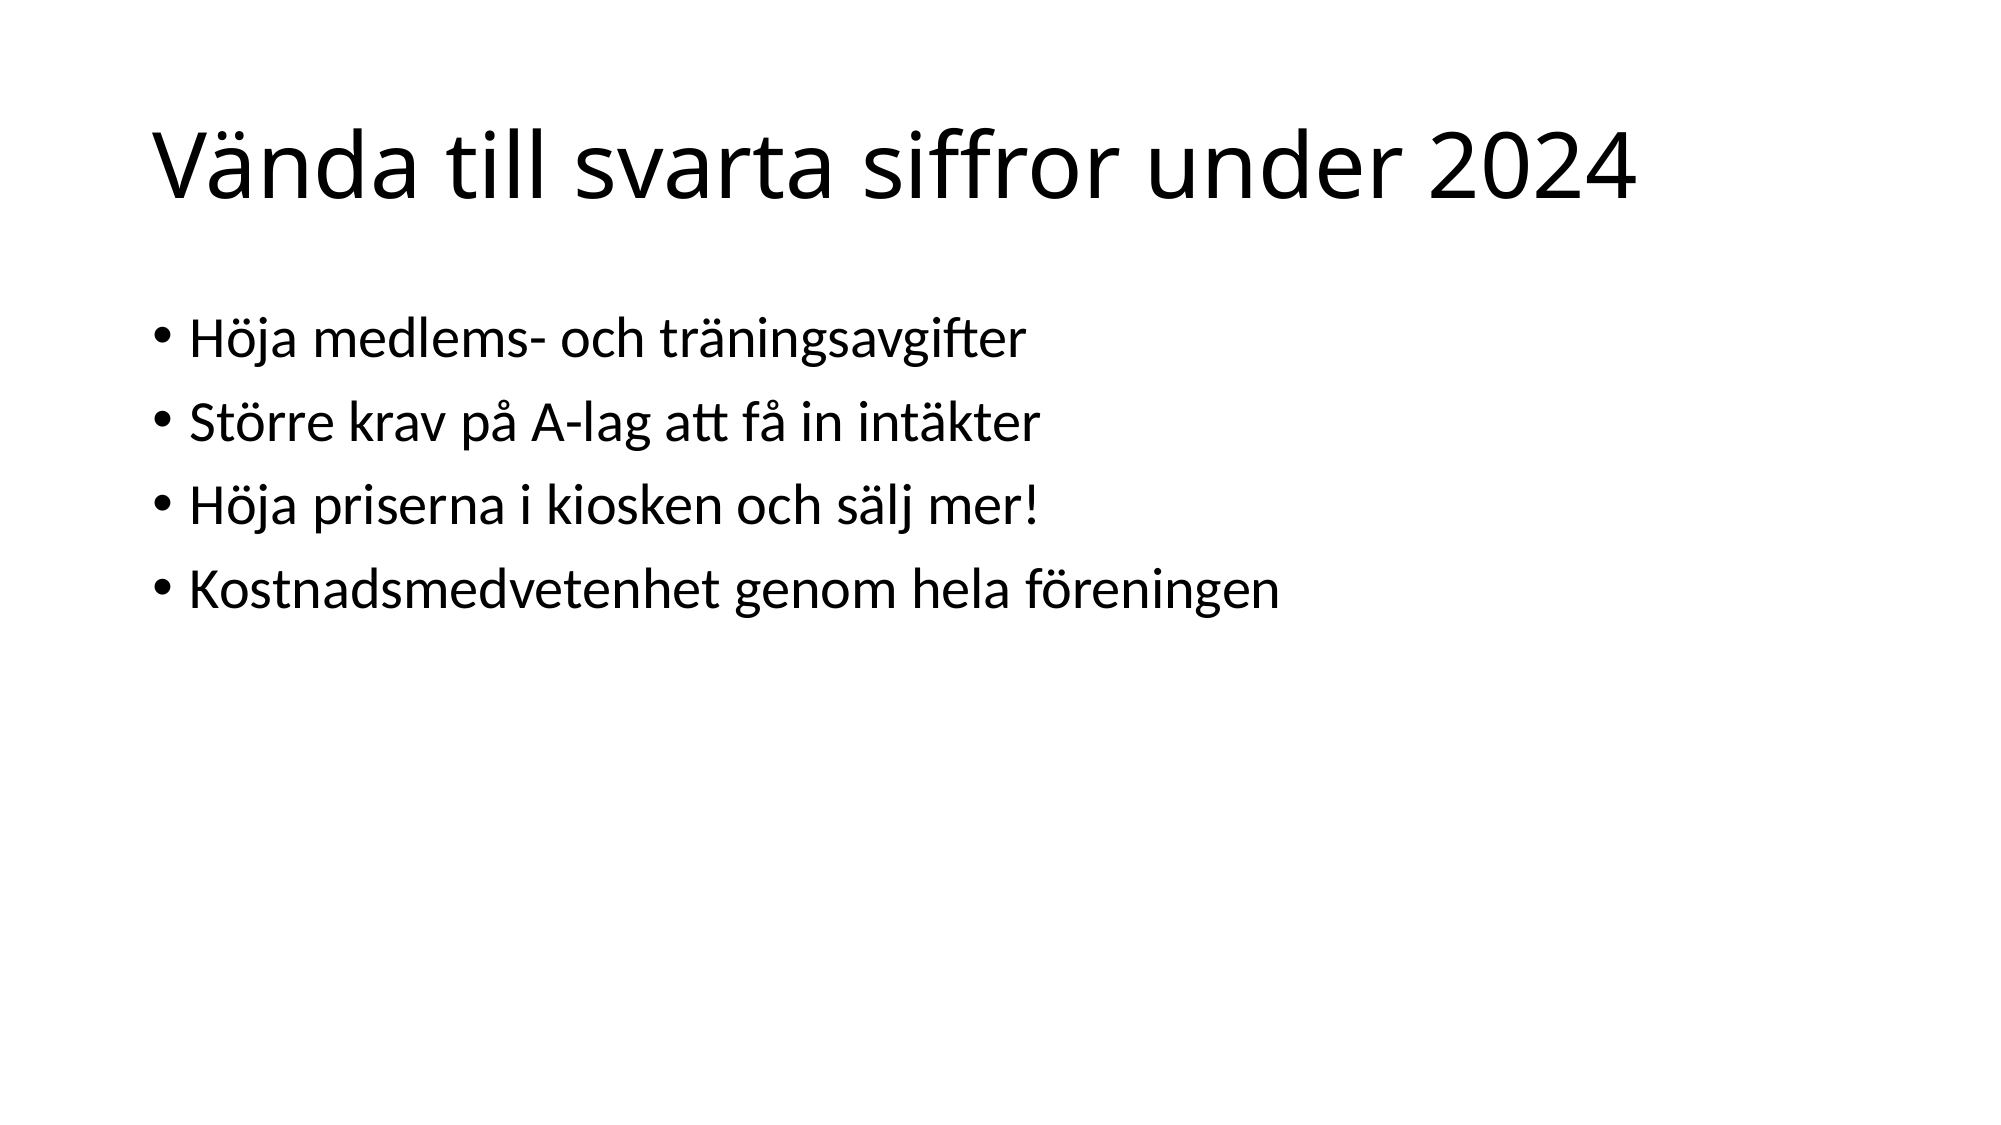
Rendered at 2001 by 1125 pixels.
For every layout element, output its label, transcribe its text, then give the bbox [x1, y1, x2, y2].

list Höja medlems- och träningsavgifter Större krav på A-lag att få in intäkter Höja priserna i kiosken och sälj mer! Kostnadsmedvetenhet genom hela föreningen [137, 299, 1863, 1014]
title Vända till svarta siffror under 2024 [137, 59, 1863, 278]
